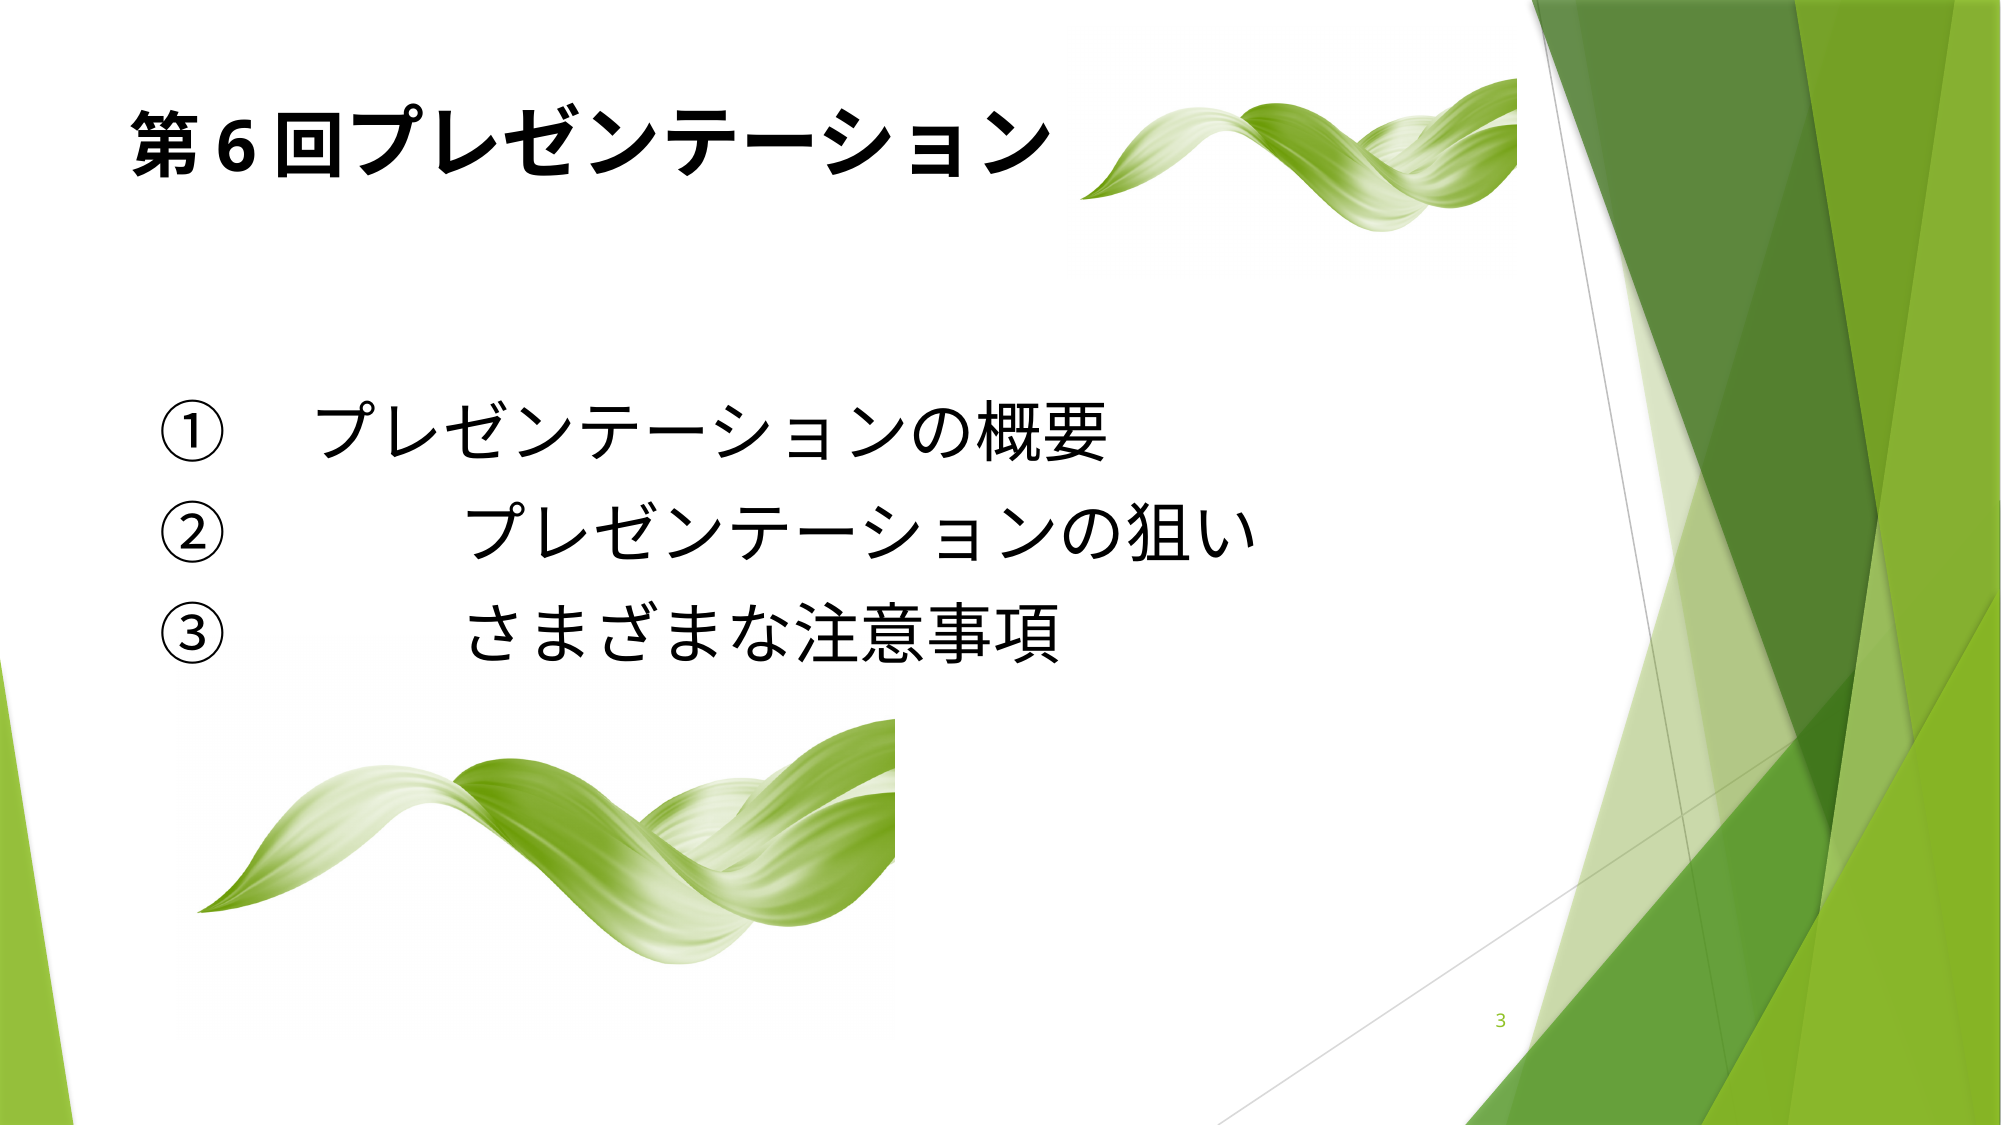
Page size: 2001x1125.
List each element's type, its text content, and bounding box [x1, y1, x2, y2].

picture [1286, 877, 1687, 1090]
picture [175, 635, 896, 1041]
title 第6回プレゼンテーション [43, 85, 1062, 196]
picture [1067, 25, 1518, 279]
list ① プレゼンテーションの概要 ② プレゼンテーションの狙い ③ さまざまな注意事項 [144, 209, 1767, 954]
